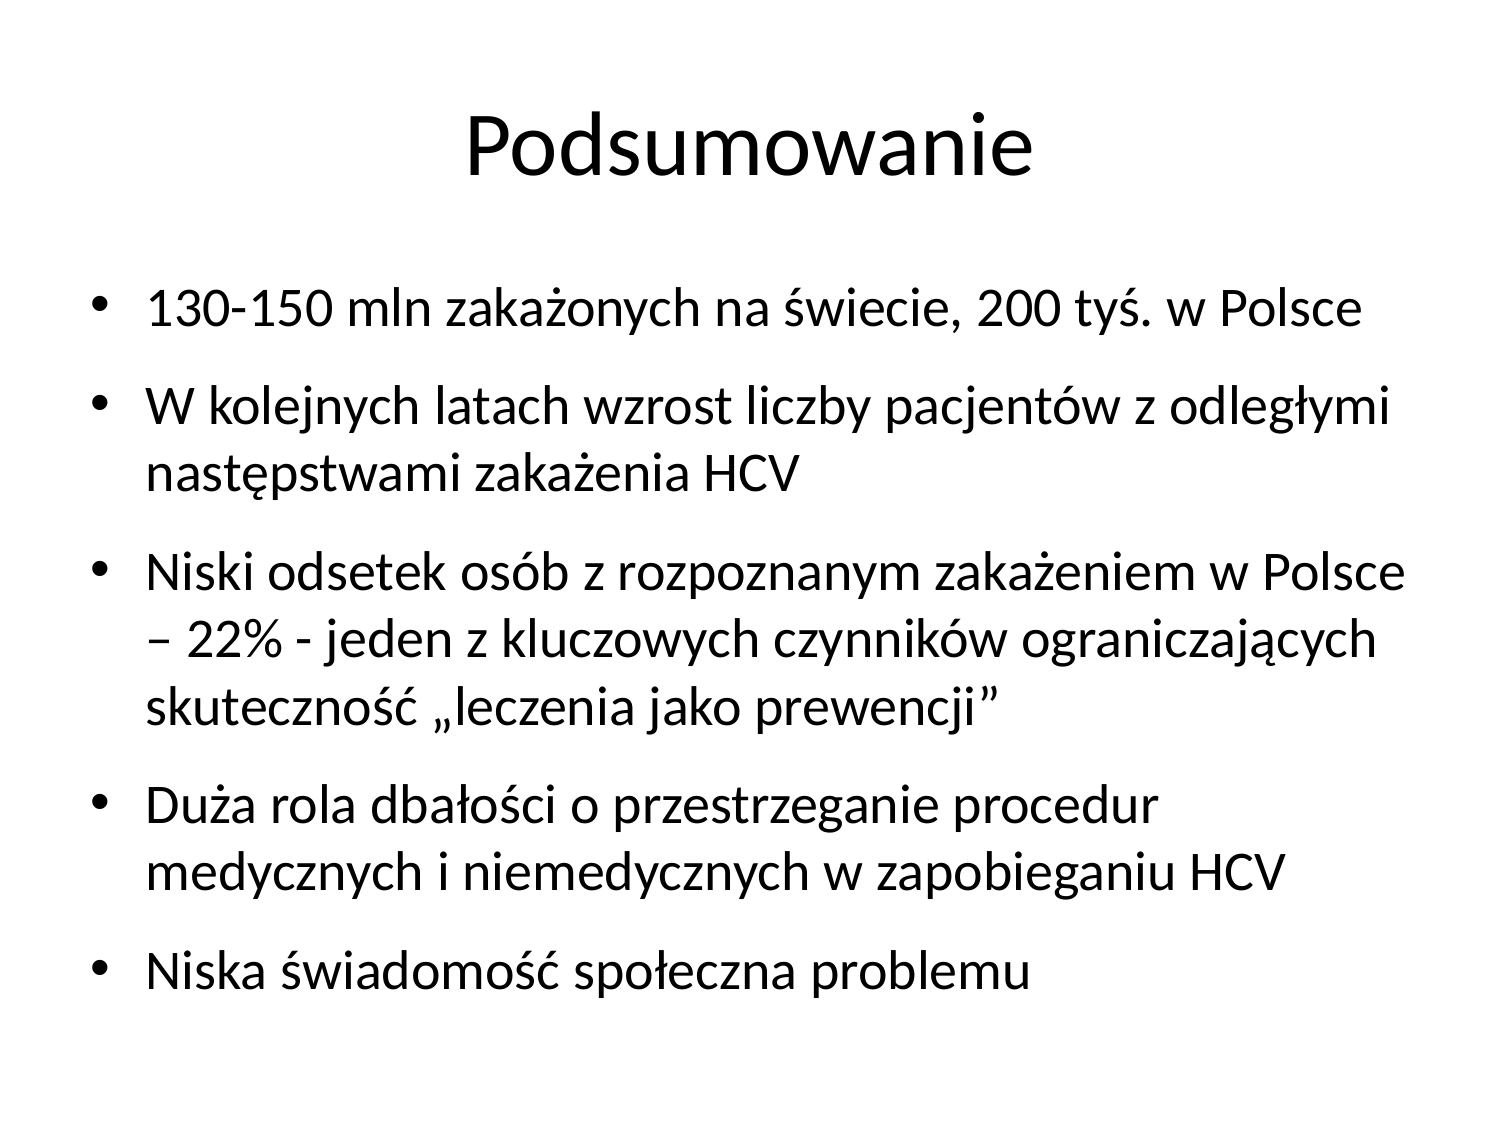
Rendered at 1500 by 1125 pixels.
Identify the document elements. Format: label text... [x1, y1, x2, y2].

title Podsumowanie [75, 45, 1425, 233]
list 130-150 mln zakażonych na świecie, 200 tyś. w Polsce W kolejnych latach wzrost liczby pacjentów z odległymi następstwami zakażenia HCV Niski odsetek osób z rozpoznanym zakażeniem w Polsce – 22% - jeden z kluczowych czynników ograniczających skuteczność „leczenia jako prewencji” Duża rola dbałości o przestrzeganie procedur medycznych i niemedycznych w zapobieganiu HCV Niska świadomość społeczna problemu [75, 262, 1425, 1063]
